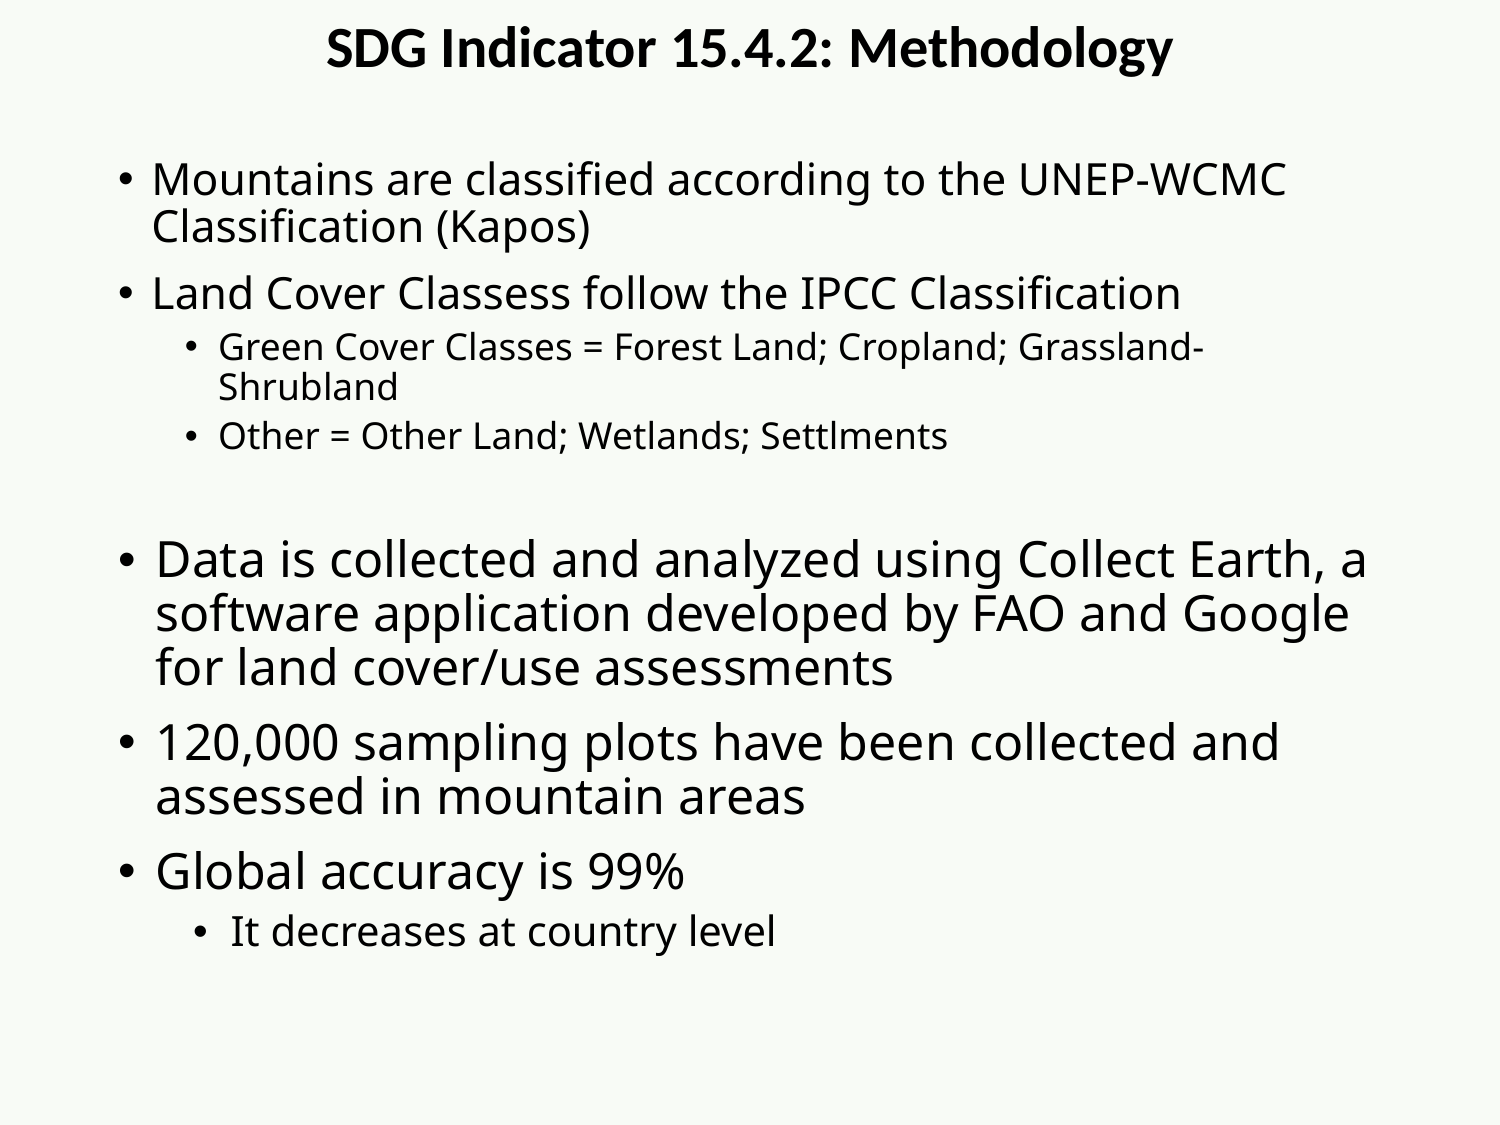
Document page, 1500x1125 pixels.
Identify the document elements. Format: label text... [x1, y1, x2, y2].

list Mountains are classified according to the UNEP-WCMC Classification (Kapos) Land Cover Classess follow the IPCC Classification Green Cover Classes = Forest Land; Cropland; Grassland-Shrubland Other = Other Land; Wetlands; Settlments [103, 149, 1397, 466]
text_box Data is collected and analyzed using Collect Earth, a software application developed by FAO and Google for land cover/use assessments 120,000 sampling plots have been collected and assessed in mountain areas Global accuracy is 99% It decreases at country level [103, 527, 1397, 1027]
text_box SDG Indicator 15.4.2: Methodology [0, 1, 1500, 87]
